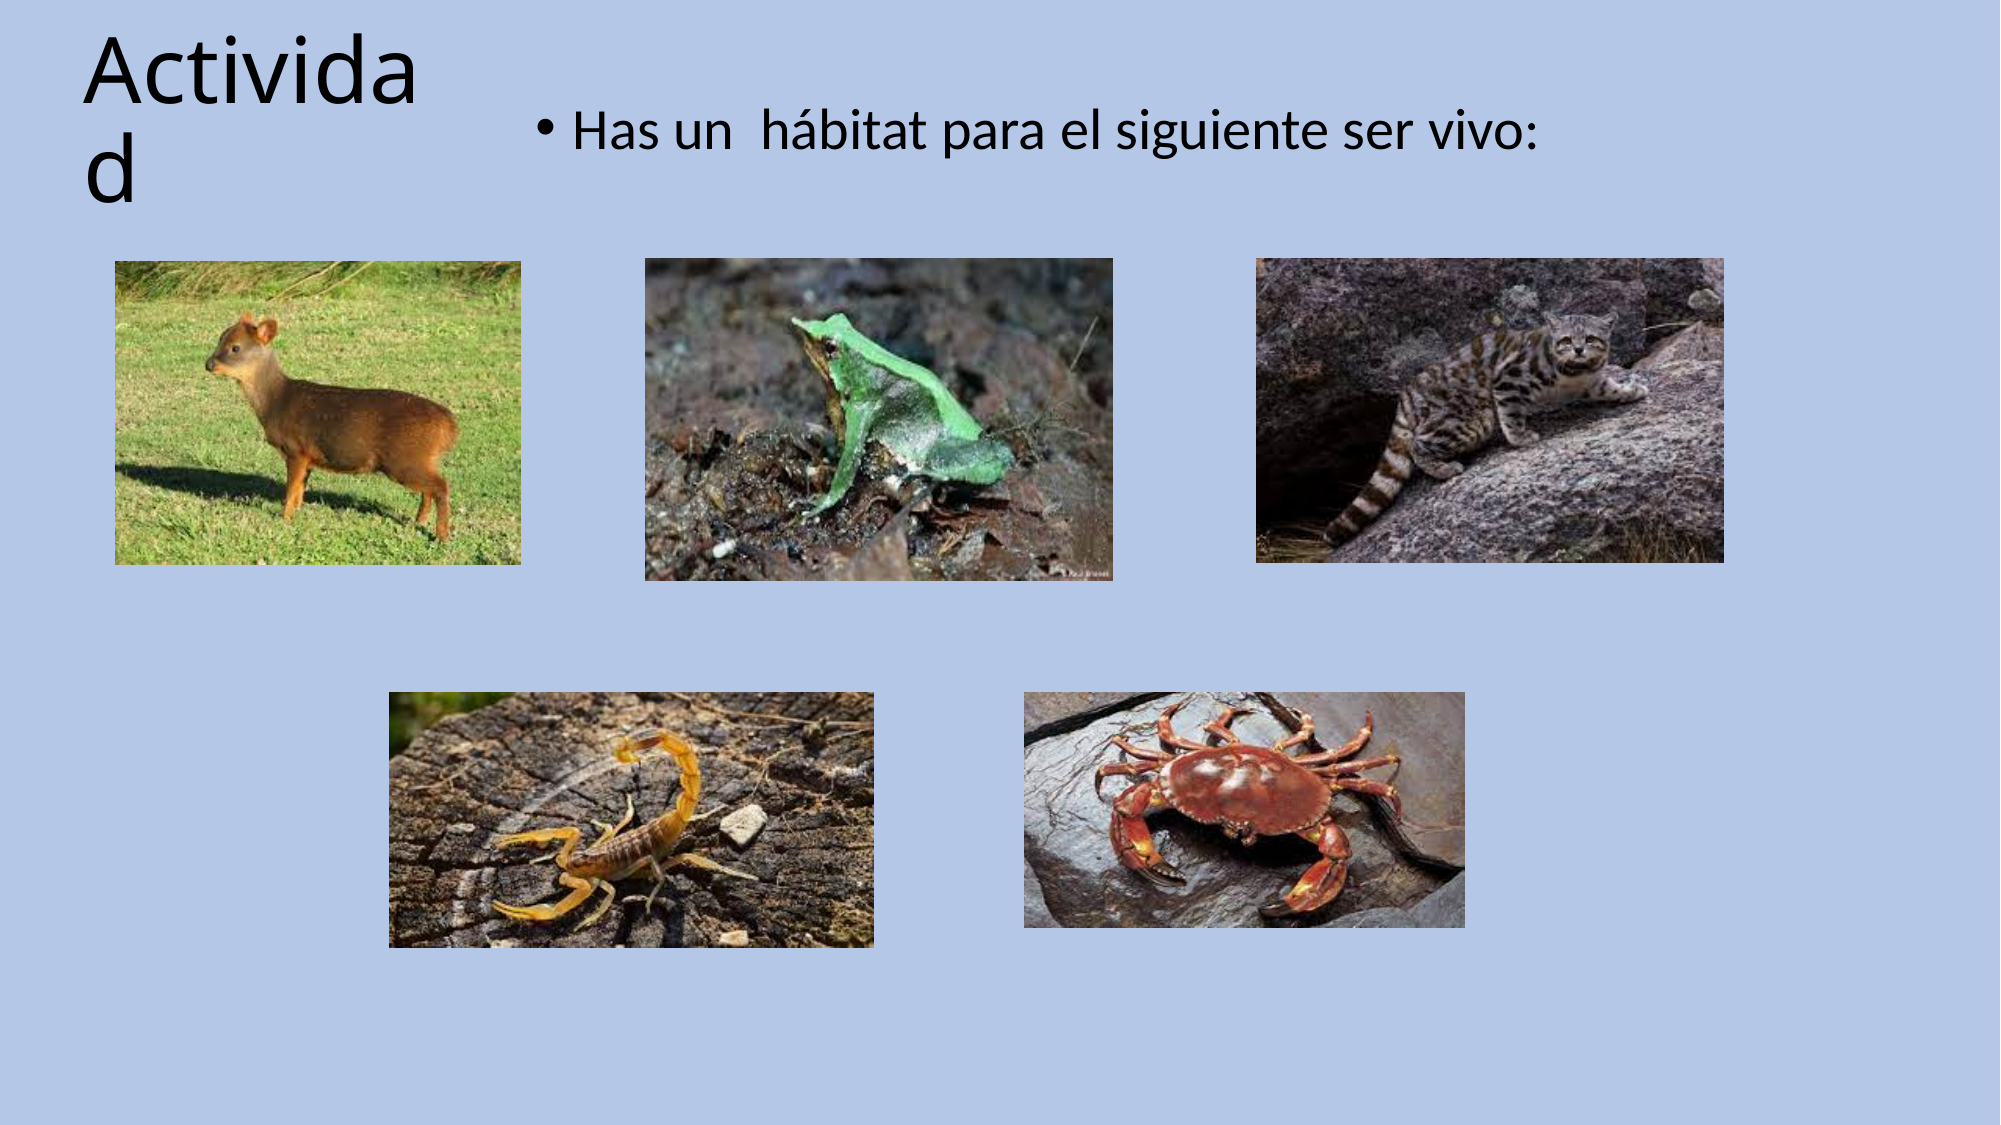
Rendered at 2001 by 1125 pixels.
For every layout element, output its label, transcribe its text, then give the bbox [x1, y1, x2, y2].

picture [1256, 258, 1724, 563]
picture [1024, 692, 1465, 928]
title Actividad [68, 14, 459, 232]
picture [115, 261, 521, 565]
picture [389, 692, 874, 948]
list Has un hábitat para el siguiente ser vivo: [520, 91, 1577, 259]
picture [645, 258, 1113, 581]
